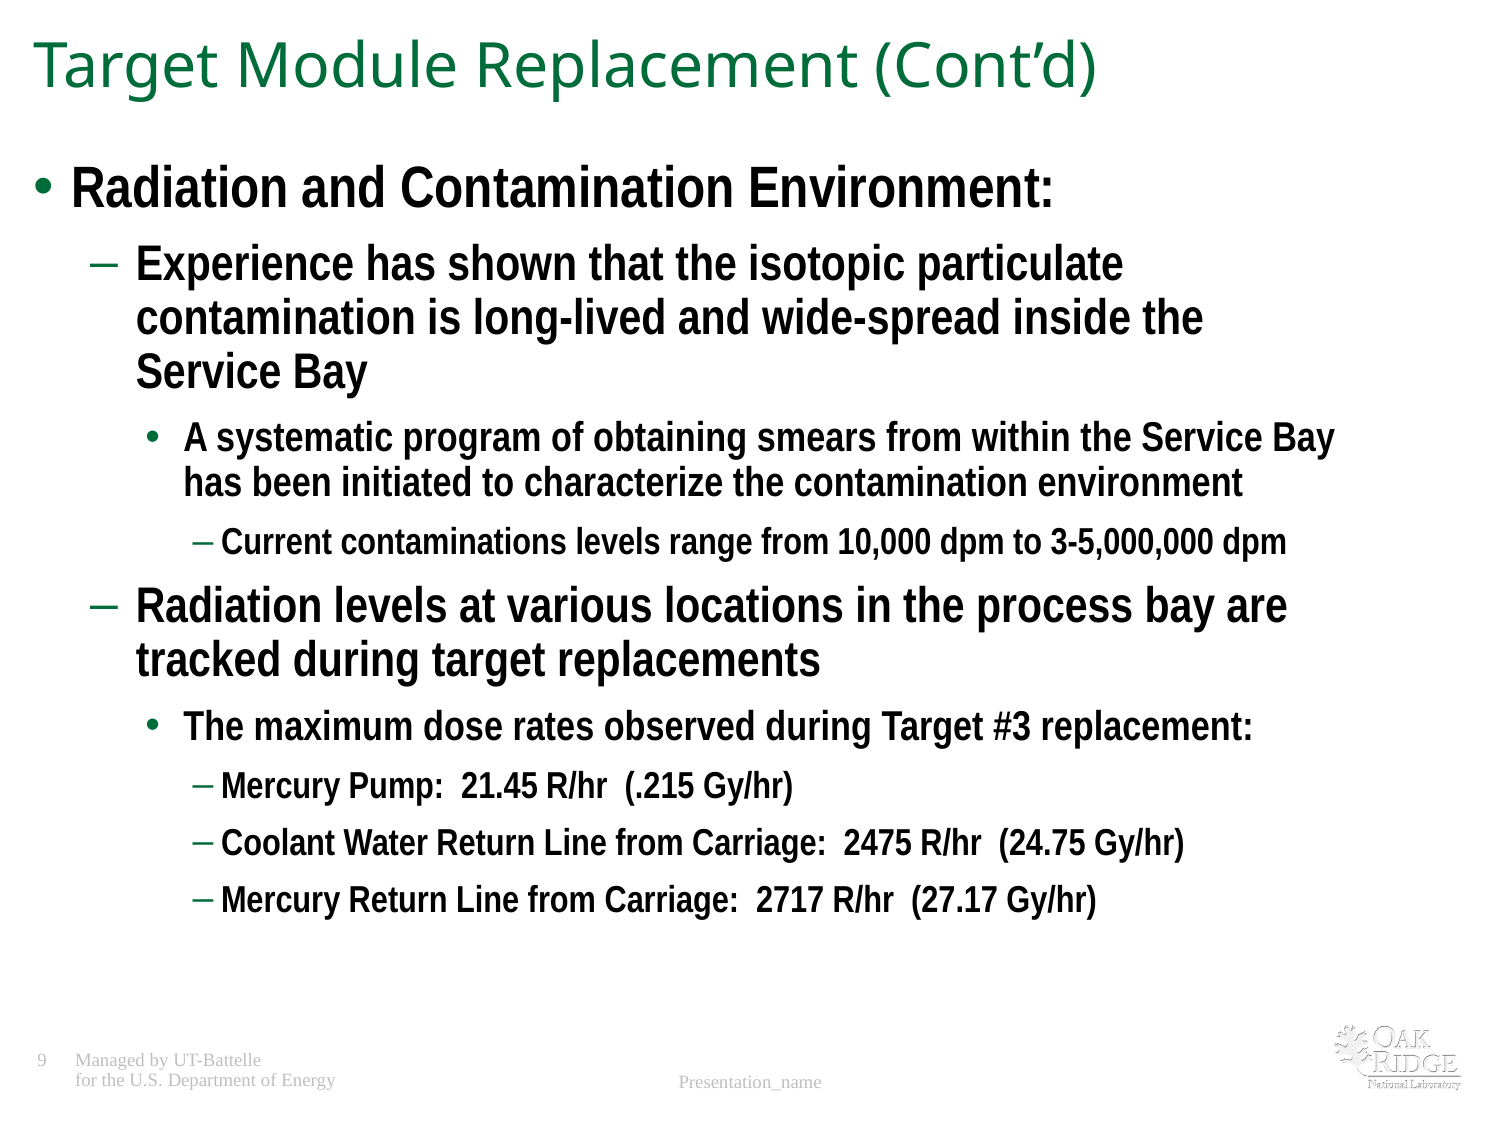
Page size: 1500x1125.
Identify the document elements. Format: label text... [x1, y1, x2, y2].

picture [1325, 1019, 1472, 1095]
title Target Module Replacement (Cont’d) [17, 28, 1369, 109]
list Radiation and Contamination Environment: Experience has shown that the isotopic particulate contamination is long-lived and wide-spread inside the Service Bay A systematic program of obtaining smears from within the Service Bay has been initiated to characterize the contamination environment Current contaminations levels range from 10,000 dpm to 3-5,000,000 dpm Radiation levels at various locations in the process bay are tracked during target replacements The maximum dose rates observed during Target #3 replacement: Mercury Pump: 21.45 R/hr (.215 Gy/hr) Coolant Water Return Line from Carriage: 2475 R/hr (24.75 Gy/hr) Mercury Return Line from Carriage: 2717 R/hr (27.17 Gy/hr) [17, 149, 1369, 937]
